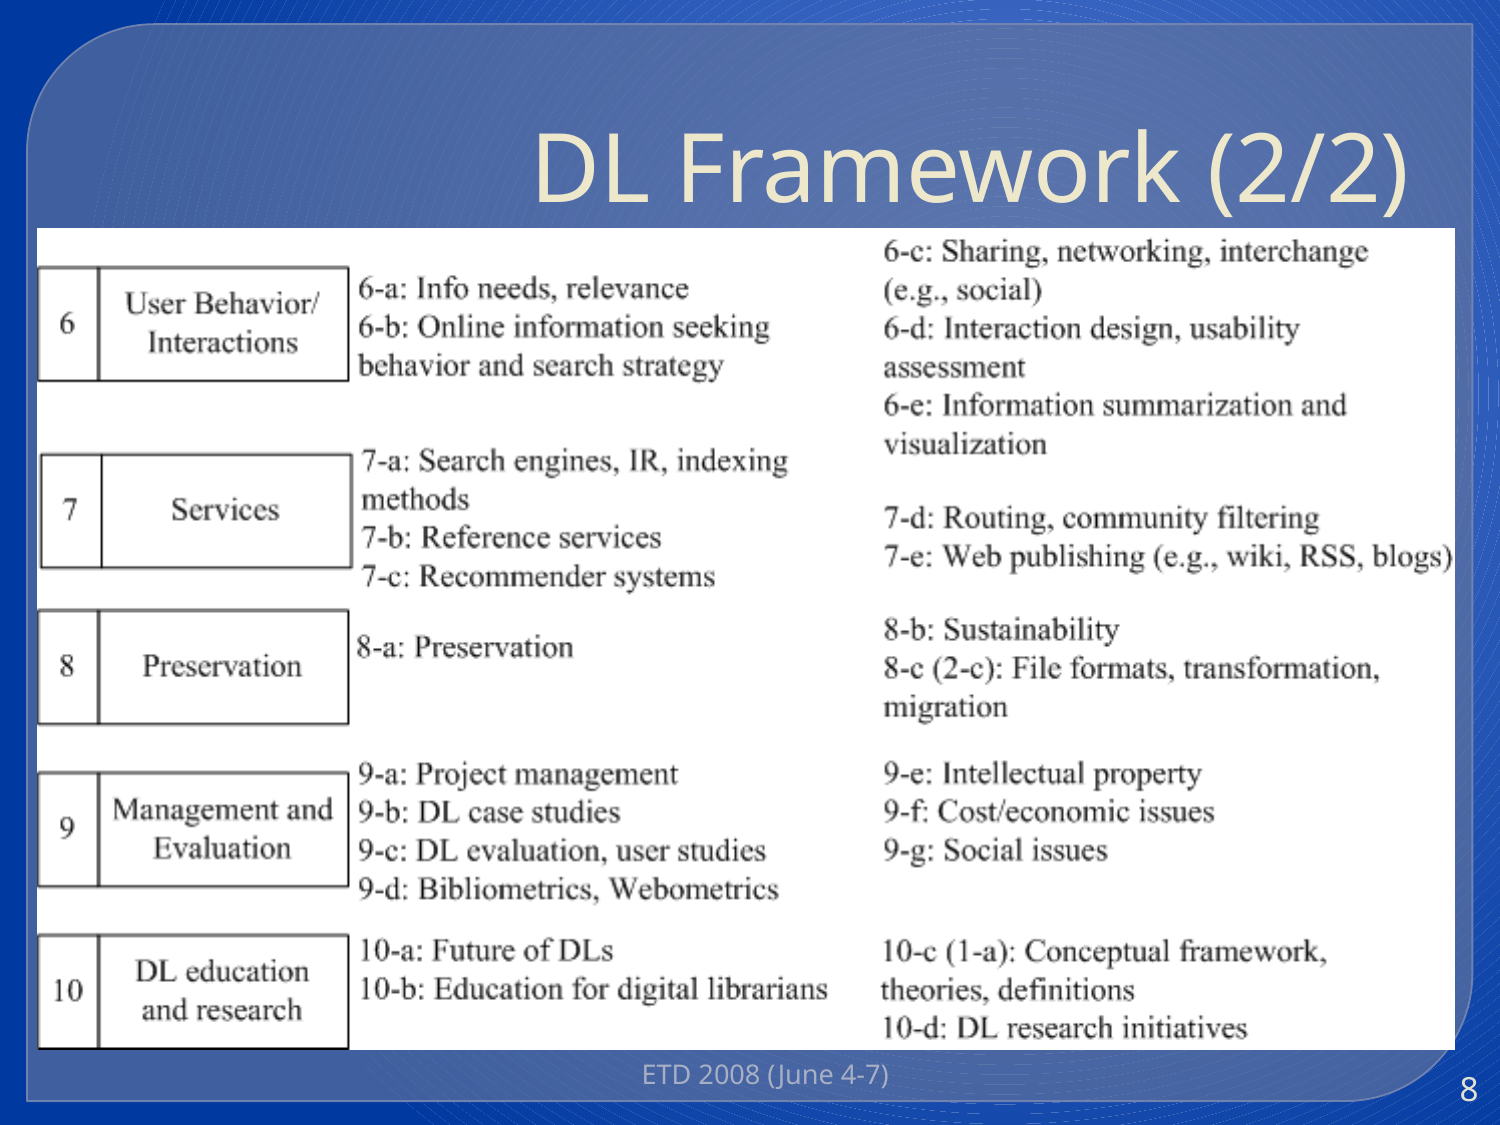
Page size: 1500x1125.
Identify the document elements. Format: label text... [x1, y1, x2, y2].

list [37, 227, 1455, 1051]
slide_number 8 [1417, 1068, 1494, 1114]
footer ETD 2008 (June 4-7) [212, 1062, 904, 1095]
title DL Framework (2/2) [75, 41, 1425, 227]
